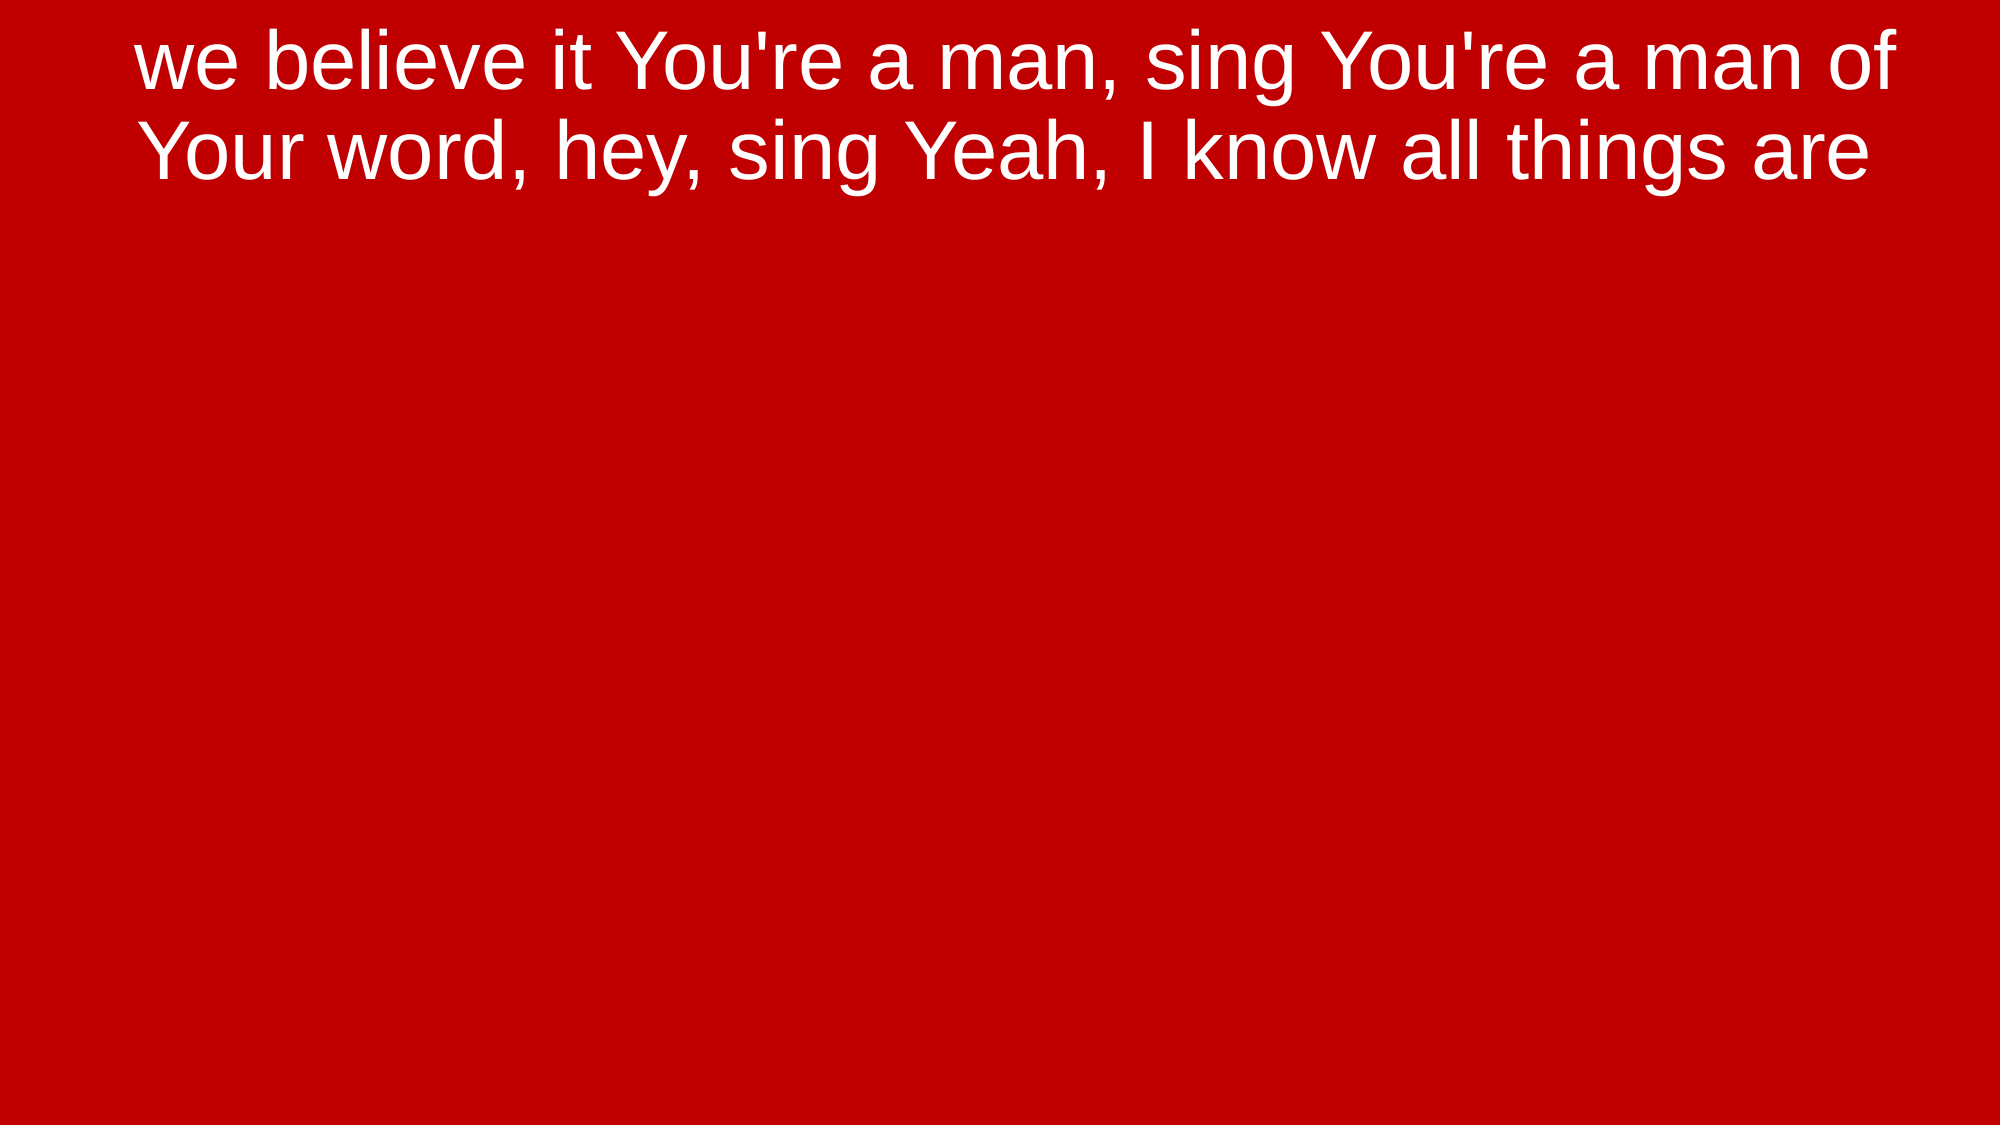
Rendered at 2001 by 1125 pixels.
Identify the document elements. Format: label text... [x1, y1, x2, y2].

list we believe it You're a man, sing You're a man of Your word, hey, sing Yeah, I know all things are [10, 9, 2000, 784]
